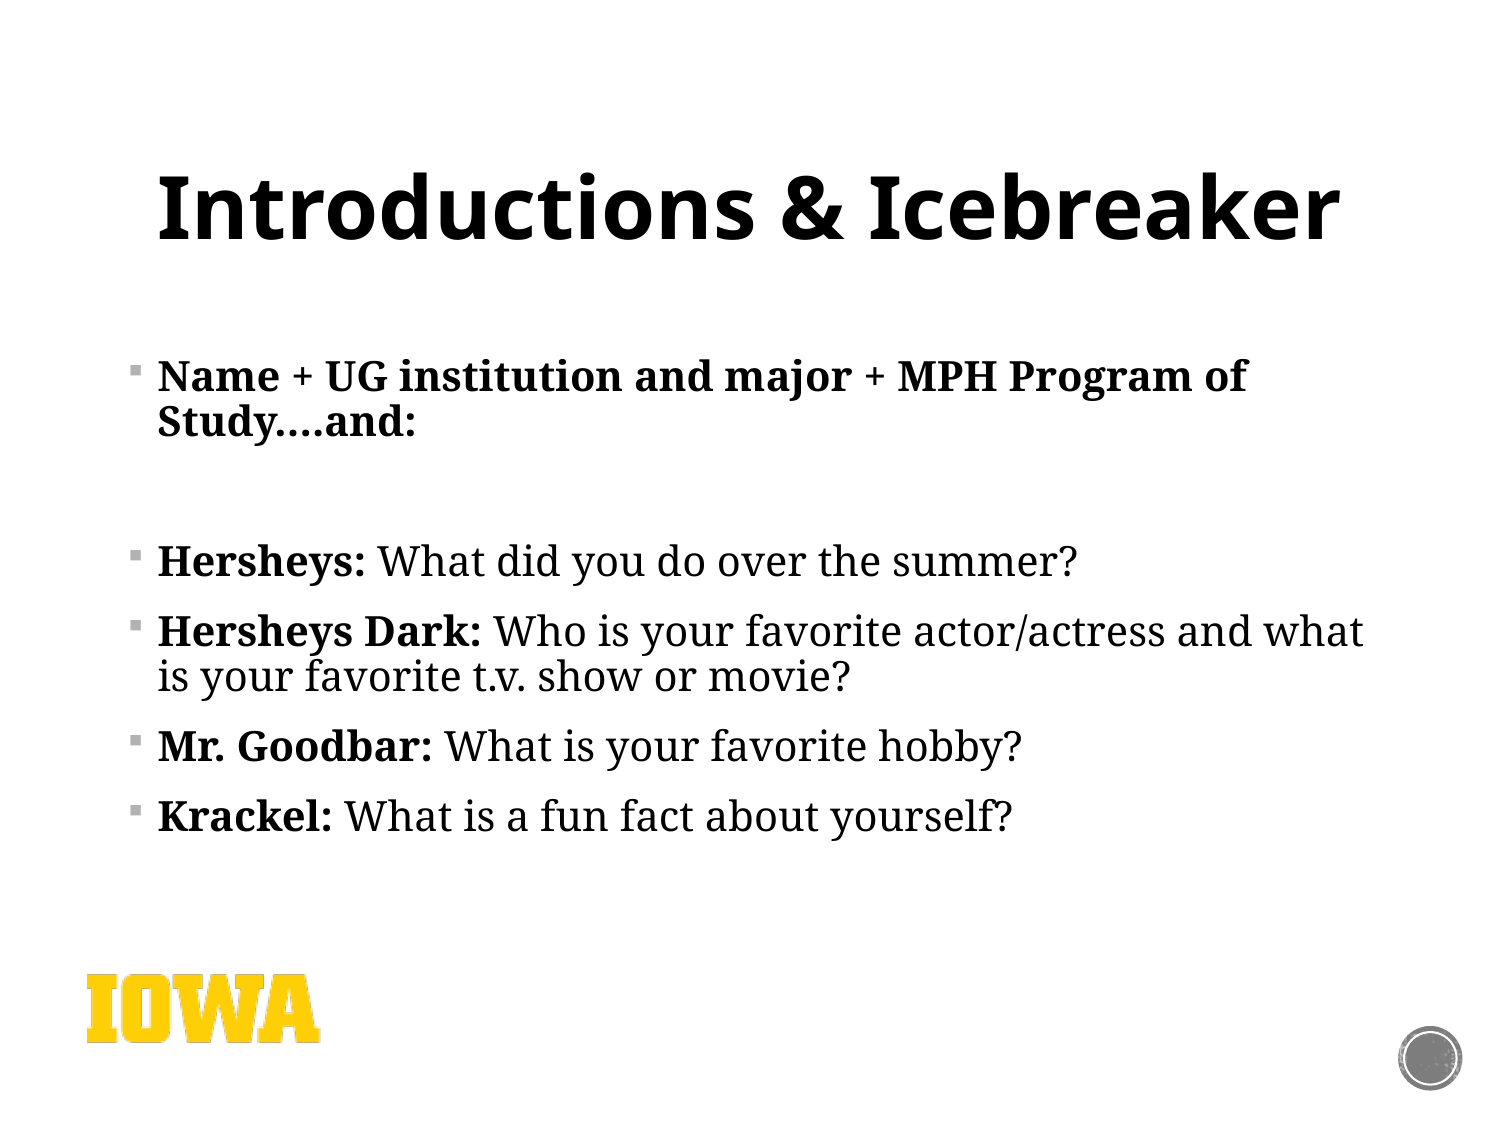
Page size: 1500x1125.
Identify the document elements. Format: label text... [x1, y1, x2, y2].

title Introductions & Icebreaker [112, 79, 1388, 344]
picture [87, 932, 322, 1046]
list Name + UG institution and major + MPH Program of Study….and: Hersheys: What did you do over the summer? Hersheys Dark: Who is your favorite actor/actress and what is your favorite t.v. show or movie? Mr. Goodbar: What is your favorite hobby? Krackel: What is a fun fact about yourself? [112, 348, 1388, 1013]
